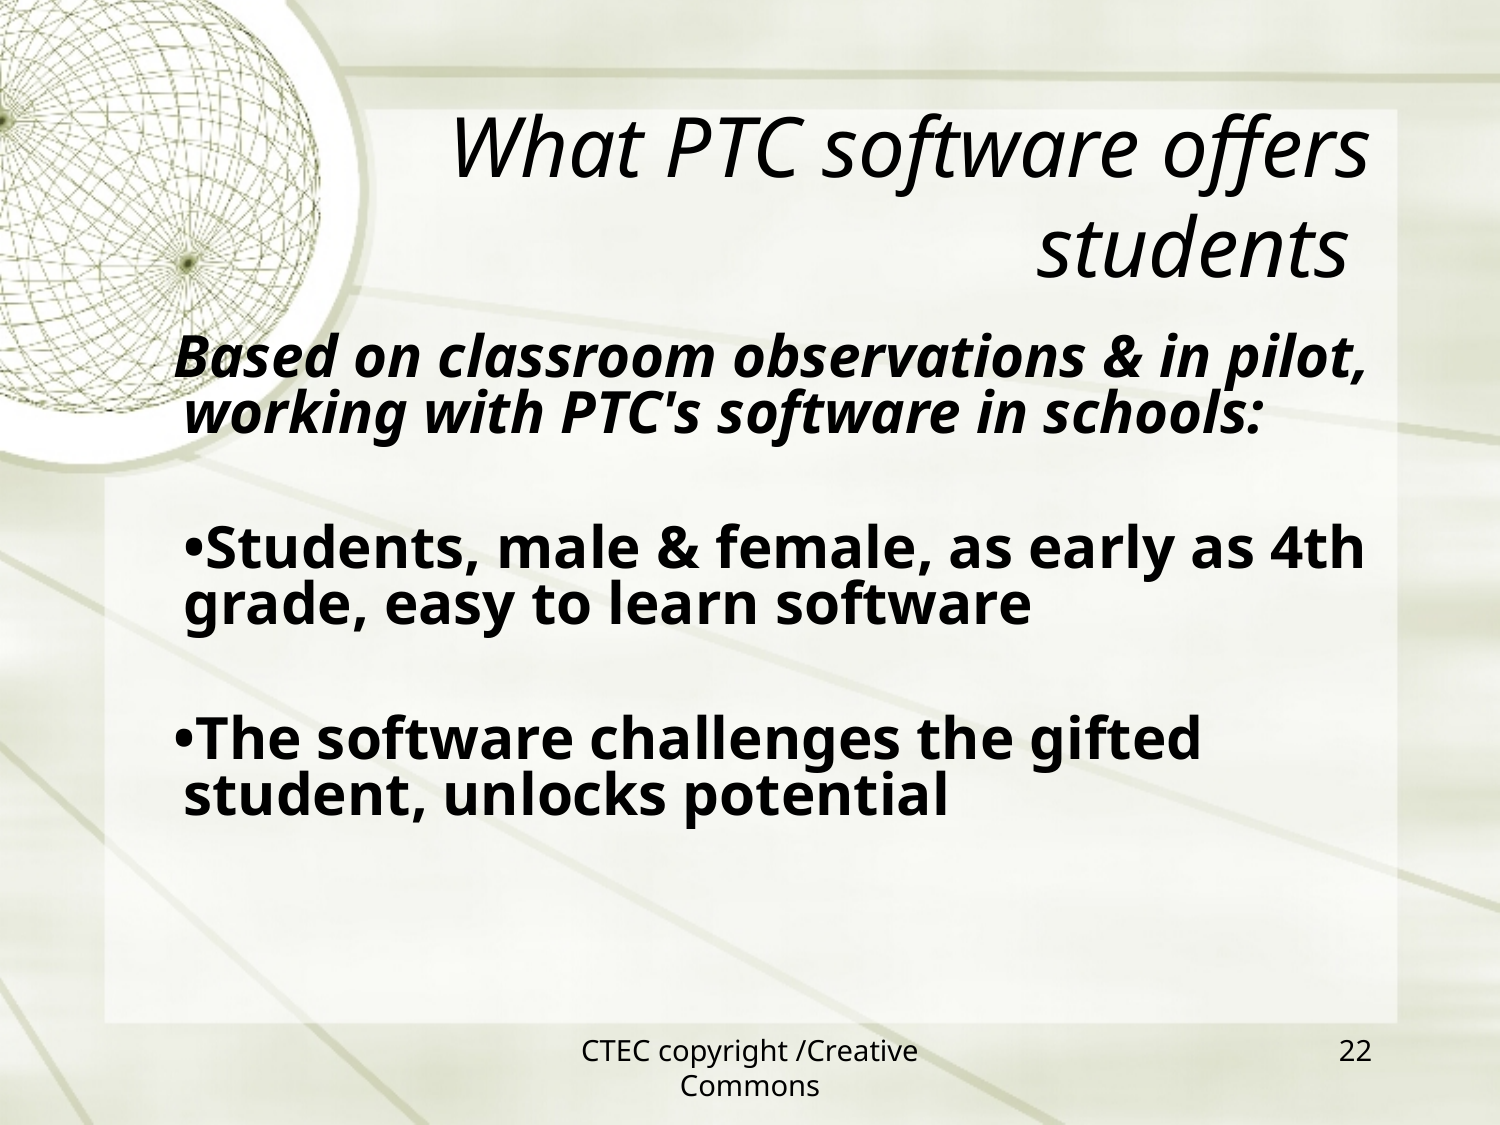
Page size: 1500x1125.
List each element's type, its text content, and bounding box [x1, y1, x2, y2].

footer CTEC copyright /Creative Commons [512, 1024, 988, 1101]
slide_number 22 [1074, 1024, 1388, 1101]
title What PTC software offers students [112, 99, 1388, 288]
list Based on classroom observations & in pilot, working with PTC's software in schools: •Students, male & female, as early as 4th grade, easy to learn software •The software challenges the gifted student, unlocks potential [112, 324, 1388, 1001]
picture [0, 0, 1500, 1125]
